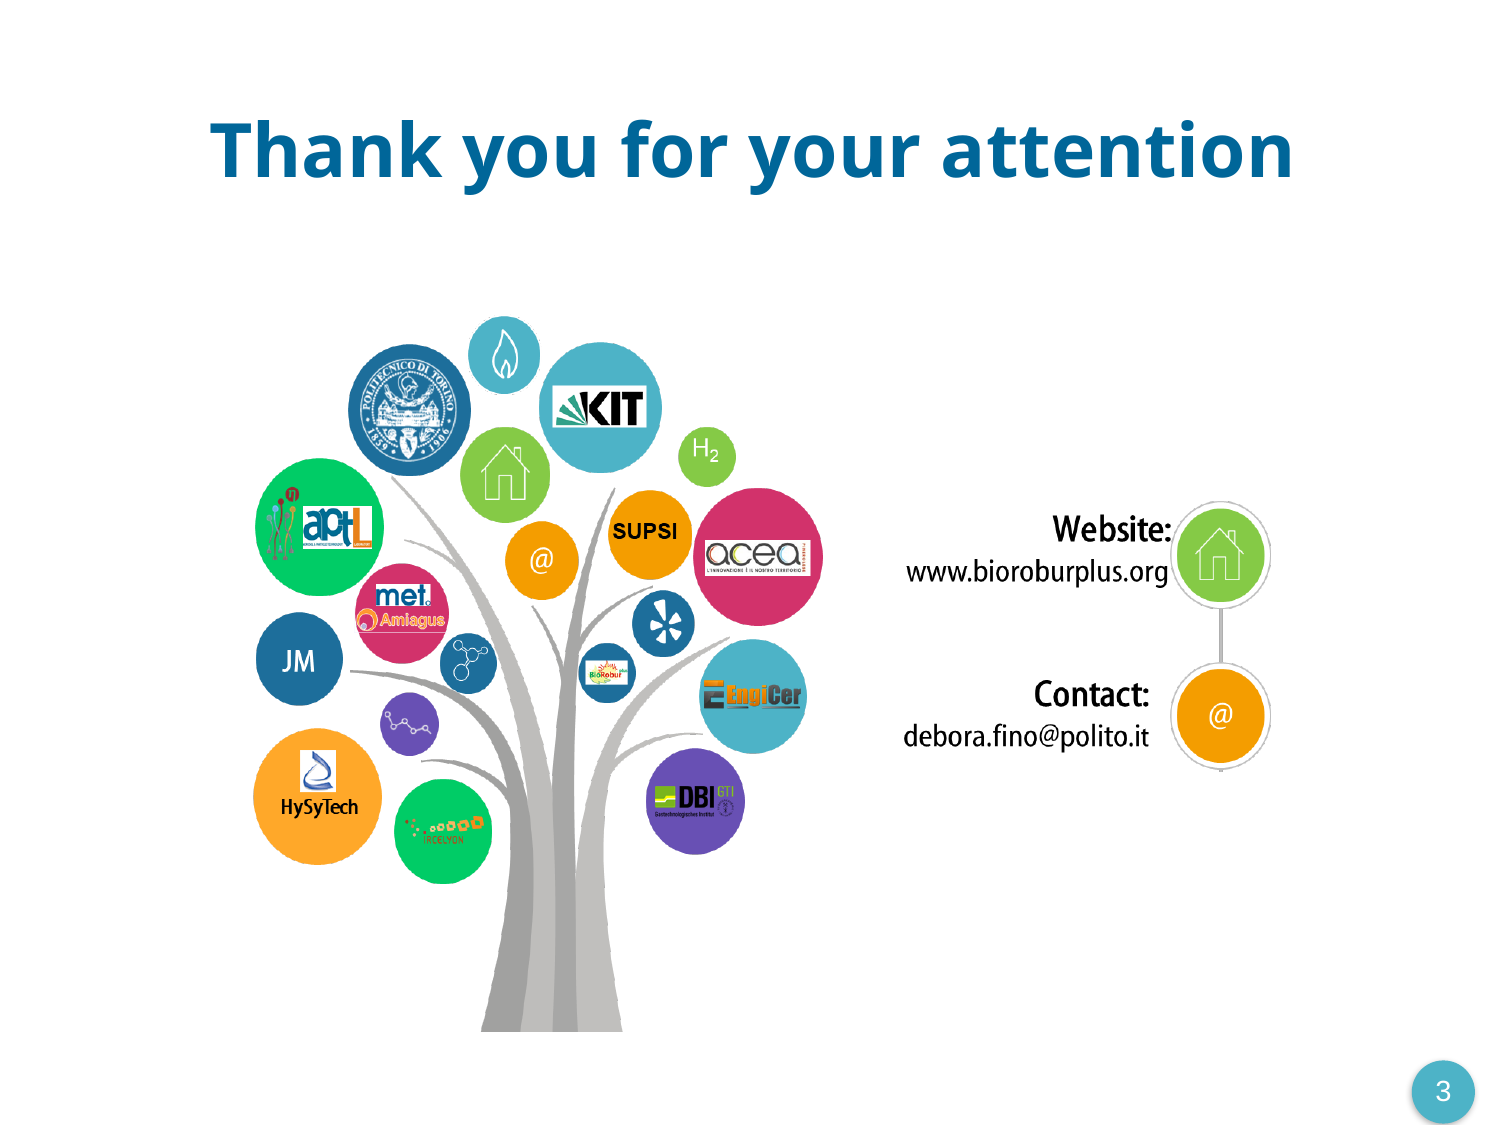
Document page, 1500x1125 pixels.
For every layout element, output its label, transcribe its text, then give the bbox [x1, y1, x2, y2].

picture [234, 314, 1272, 1032]
text_box [1425, 1059, 1462, 1065]
text_box Thank you for your attention [126, 94, 1379, 213]
text_box [1467, 1069, 1476, 1115]
slide_number 3 [1074, 1065, 1467, 1125]
